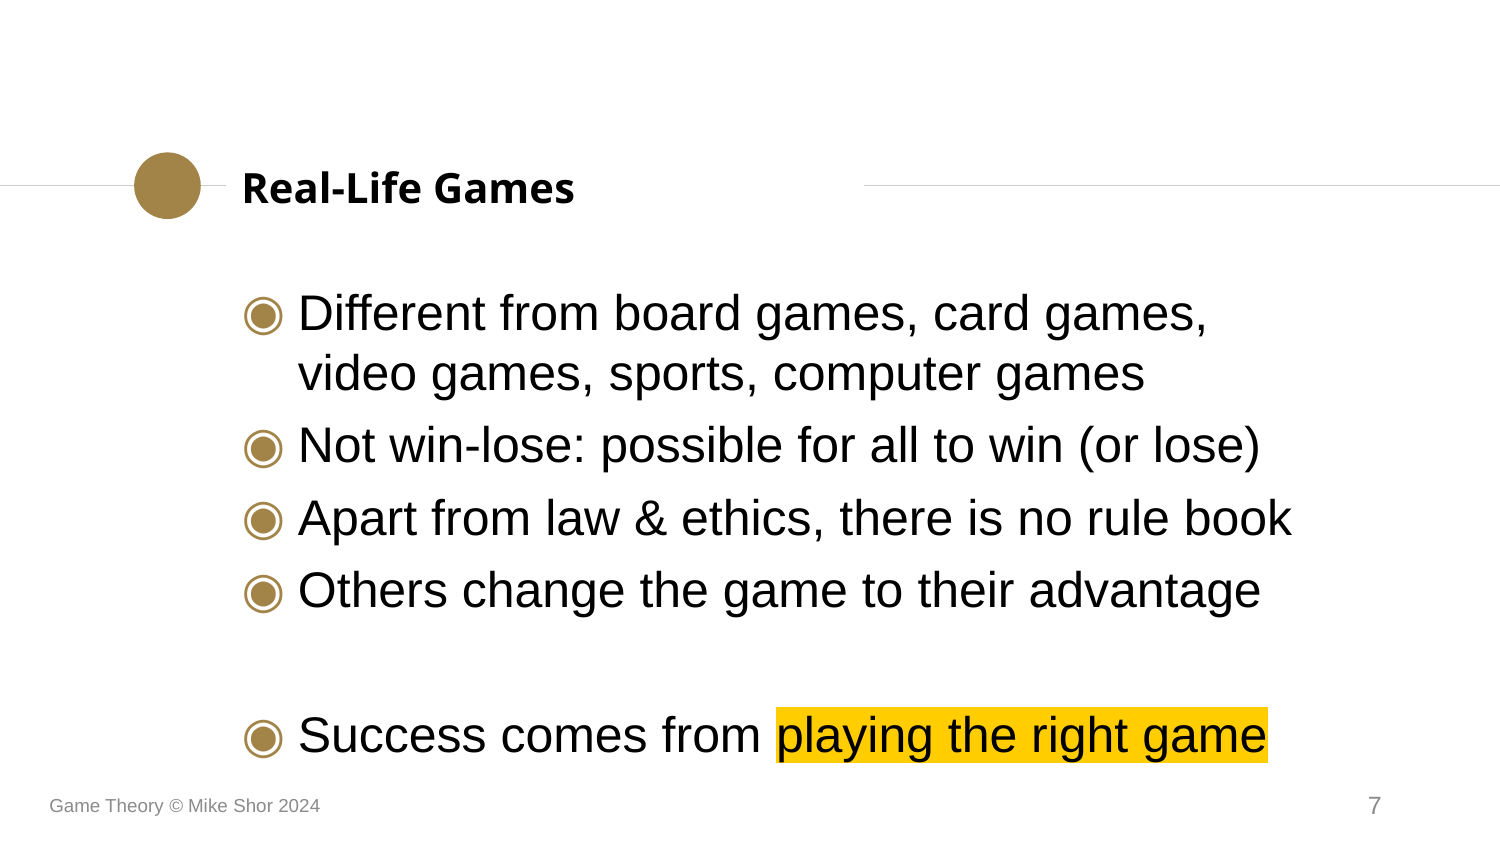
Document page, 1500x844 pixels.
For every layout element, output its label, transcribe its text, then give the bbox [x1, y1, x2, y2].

list Different from board games, card games, video games, sports, computer games Not win-lose: possible for all to win (or lose) Apart from law & ethics, there is no rule book Others change the game to their advantage Success comes from playing the right game [226, 265, 1344, 776]
footer Game Theory © Mike Shor 2024 [34, 782, 541, 828]
slide_number 7 [1059, 782, 1397, 828]
title Real-Life Games [226, 151, 863, 223]
